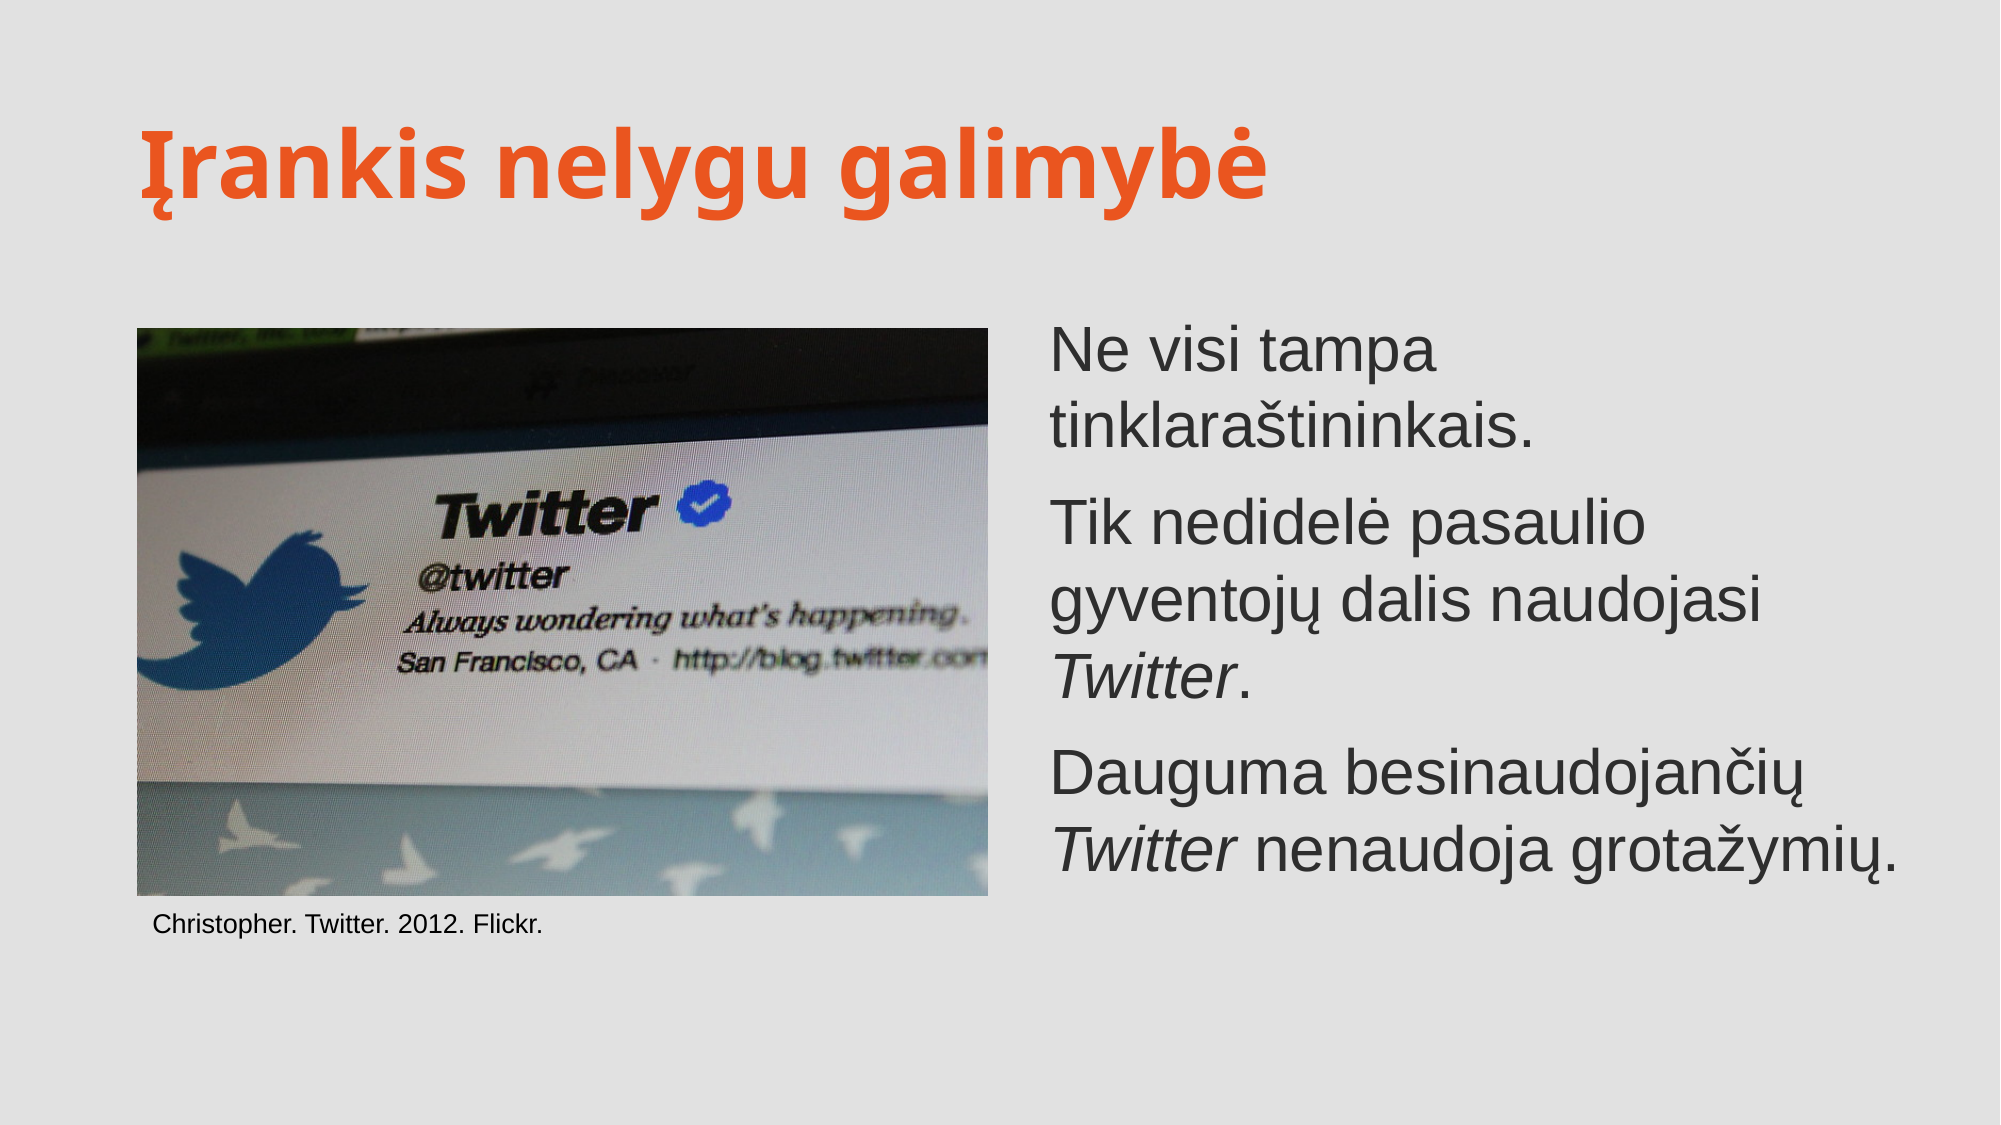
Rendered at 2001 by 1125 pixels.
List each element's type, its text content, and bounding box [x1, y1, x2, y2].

title Įrankis nelygu galimybė [124, 59, 1850, 278]
list Ne visi tampa tinklaraštininkais. Tik nedidelė pasaulio gyventojų dalis naudojasi Twitter. Dauguma besinaudojančių Twitter nenaudoja grotažymių. [1034, 299, 1952, 948]
text_box Christopher. Twitter. 2012. Flickr. [137, 899, 984, 947]
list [137, 328, 988, 896]
